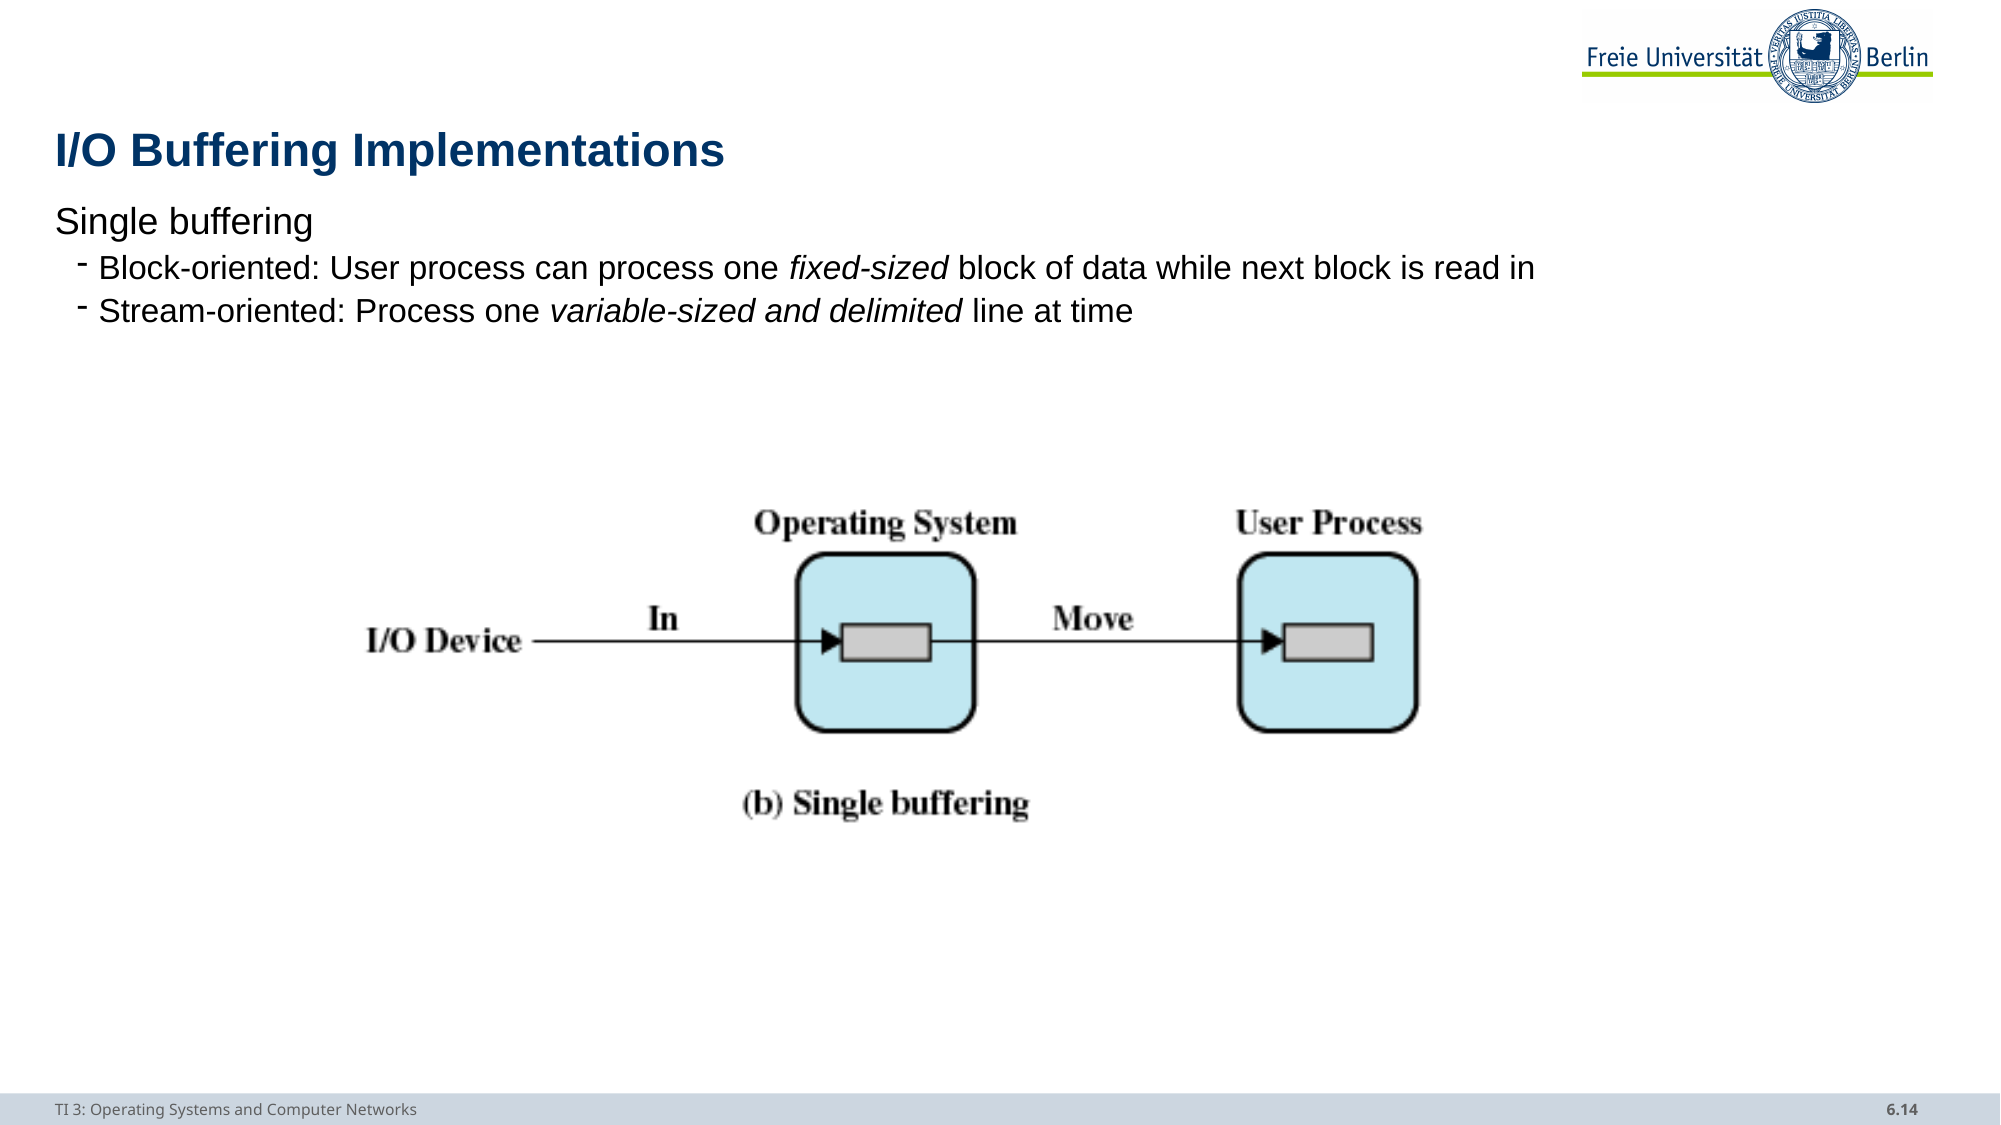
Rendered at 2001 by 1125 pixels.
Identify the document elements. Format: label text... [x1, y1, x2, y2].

picture [1582, 9, 1933, 103]
list Single buffering Block-oriented: User process can process one fixed-sized block of data while next block is read in Stream-oriented: Process one variable-sized and delimited line at time [54, 201, 1946, 1064]
title I/O Buffering Implementations [54, 117, 1946, 188]
footer TI 3: Operating Systems and Computer Networks [54, 1091, 1363, 1125]
picture [267, 479, 1483, 835]
